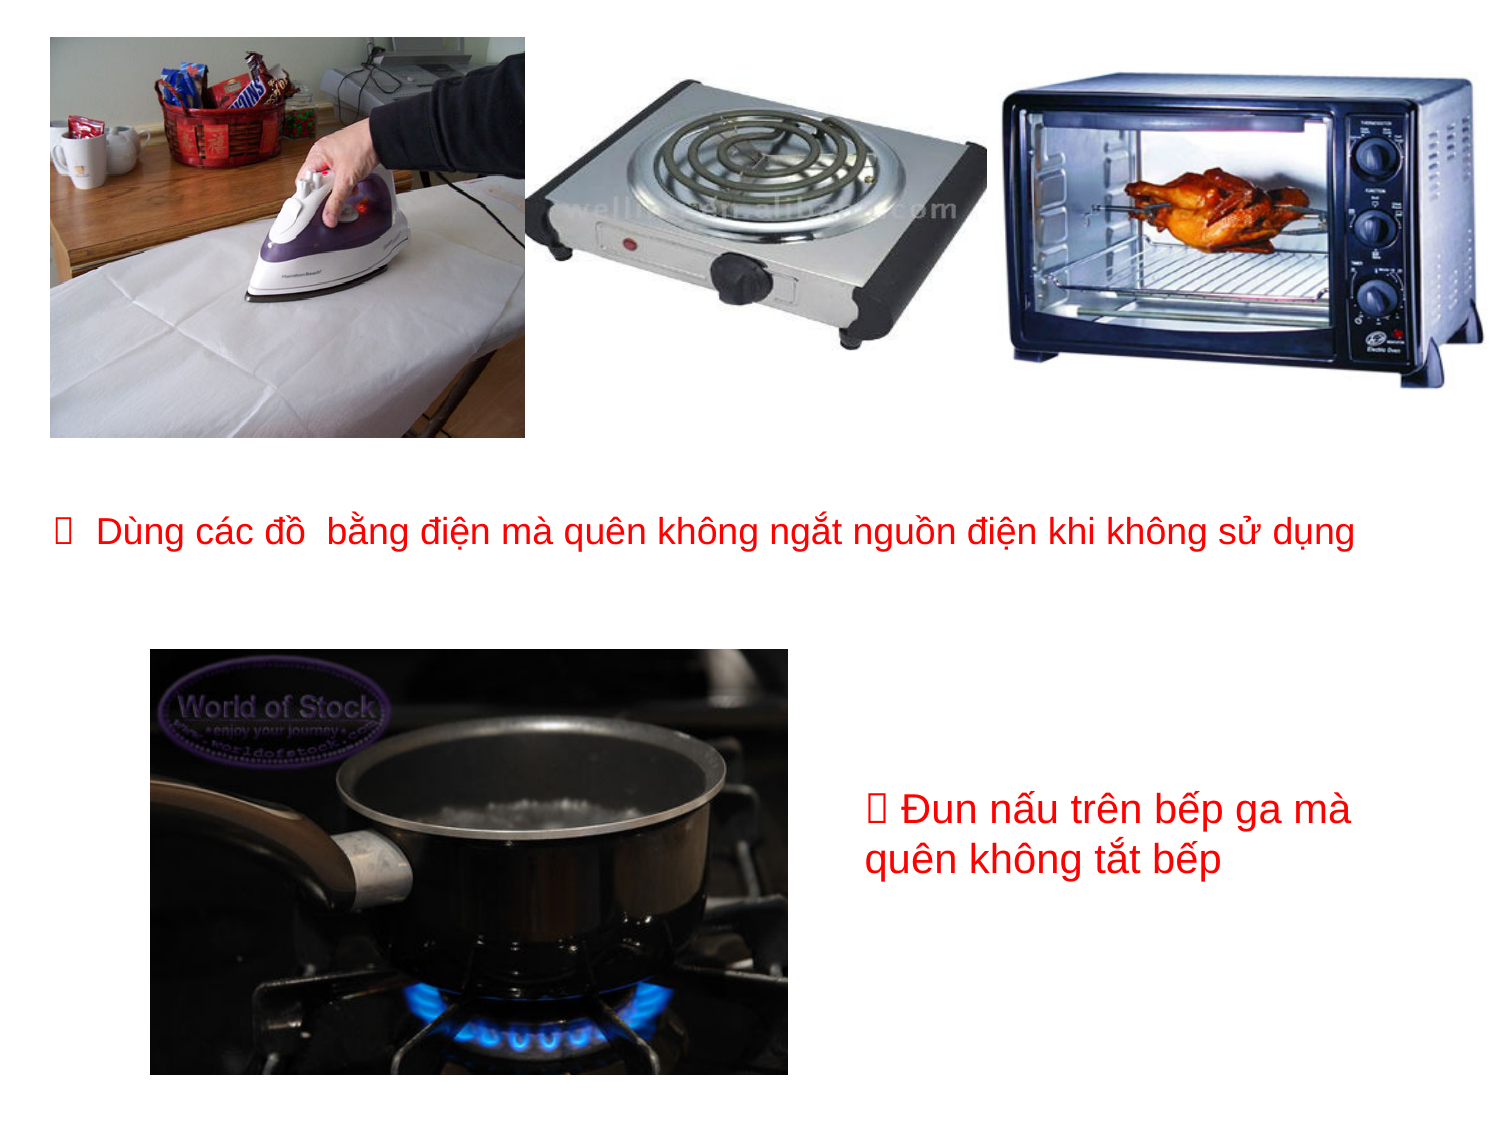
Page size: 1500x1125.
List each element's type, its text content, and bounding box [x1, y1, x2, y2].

text_box  Dùng các đồ bằng điện mà quên không ngắt nguồn điện khi không sử dụng [37, 499, 1500, 560]
text_box  Đun nấu trên bếp ga mà quên không tắt bếp [849, 774, 1388, 890]
picture [49, 0, 1500, 463]
picture [149, 649, 788, 1076]
